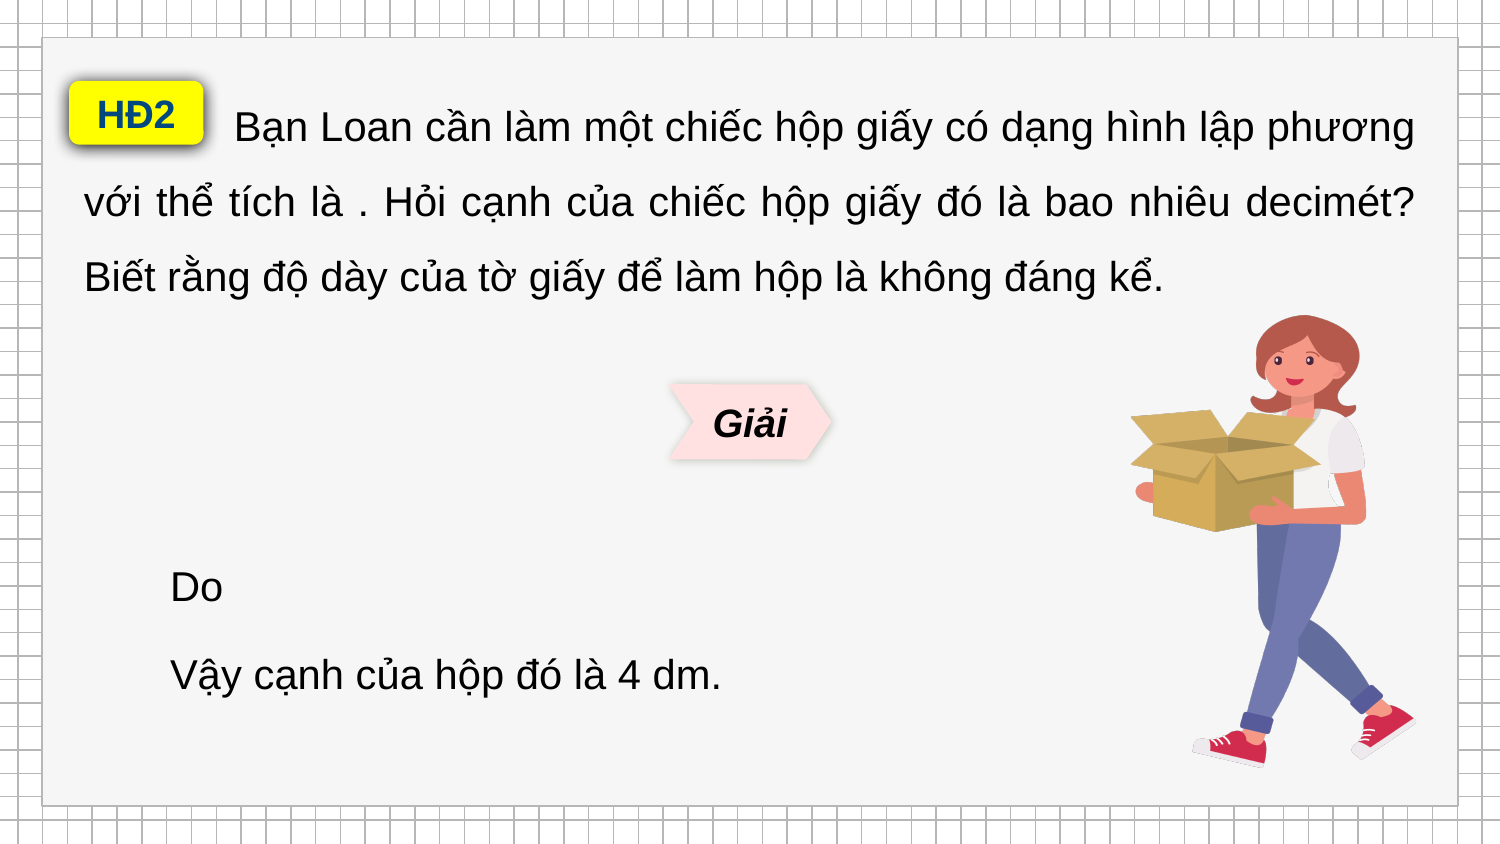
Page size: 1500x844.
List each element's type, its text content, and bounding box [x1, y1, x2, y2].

text_box HĐ2 [66, 78, 206, 147]
text_box [1130, 315, 1417, 768]
text_box Giải [668, 384, 832, 460]
